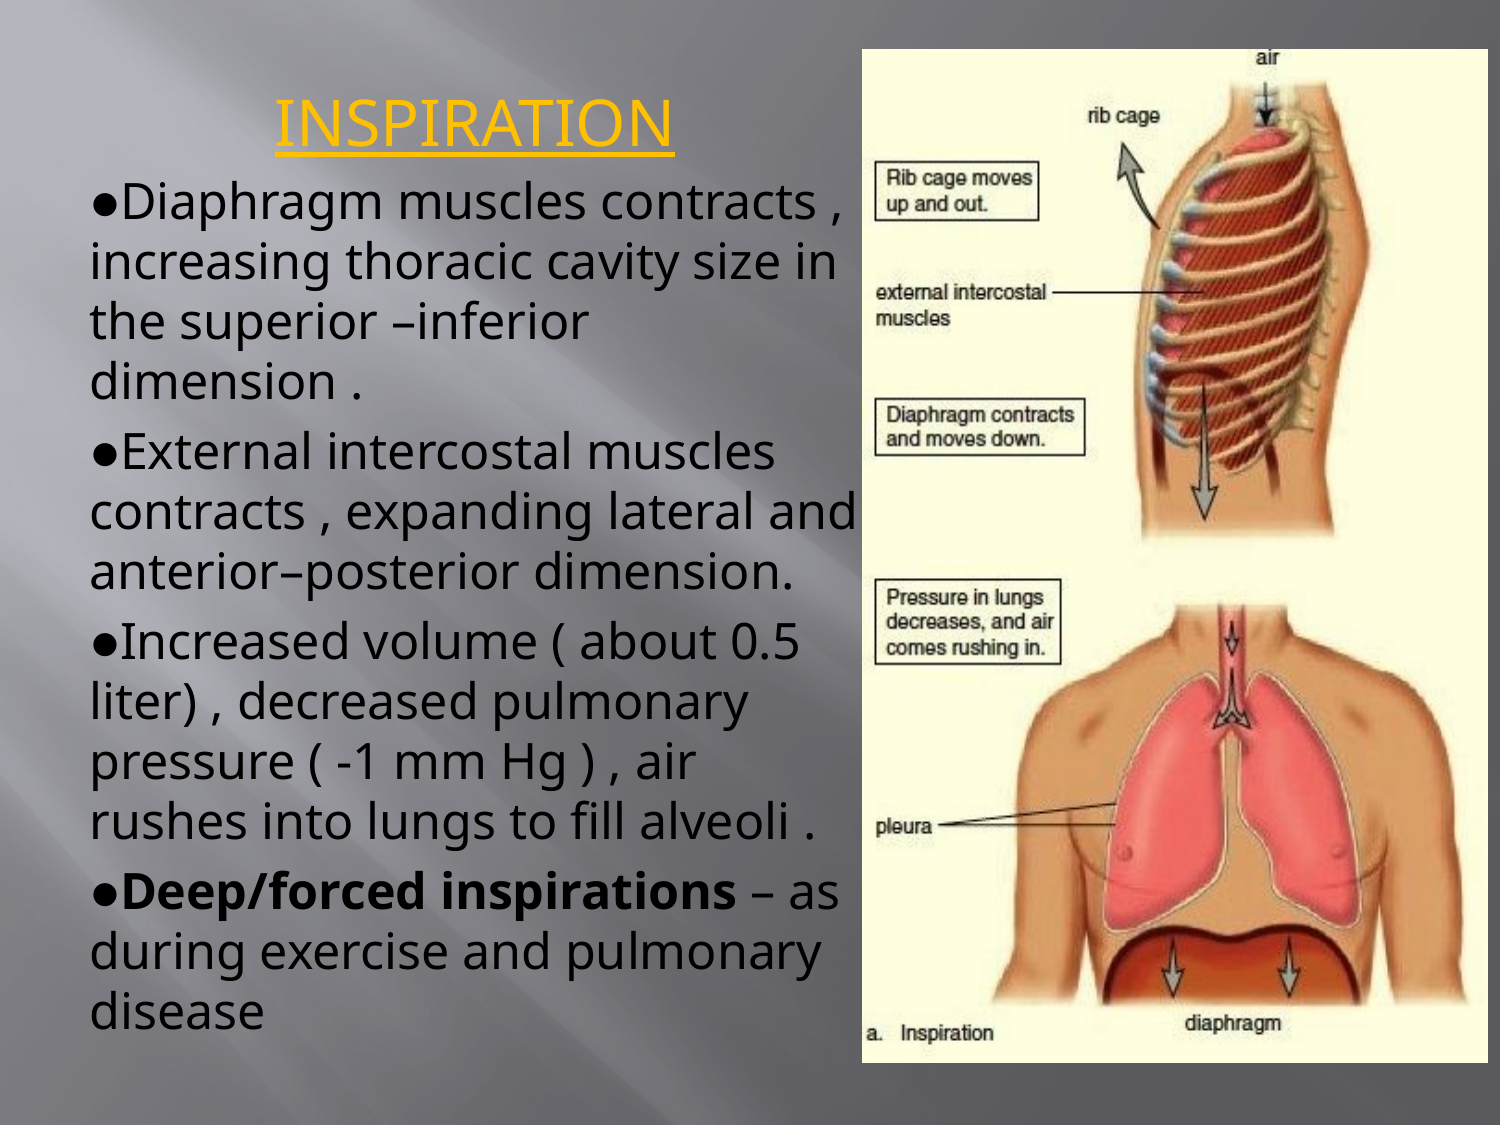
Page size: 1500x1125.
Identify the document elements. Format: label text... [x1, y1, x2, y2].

picture [862, 49, 1488, 1063]
list INSPIRATION ●Diaphragm muscles contracts , increasing thoracic cavity size in the superior –inferior dimension . ●External intercostal muscles contracts , expanding lateral and anterior–posterior dimension. ●Increased volume ( about 0.5 liter) , decreased pulmonary pressure ( -1 mm Hg ) , air rushes into lungs to fill alveoli . ●Deep/forced inspirations – as during exercise and pulmonary disease [75, 75, 875, 1088]
